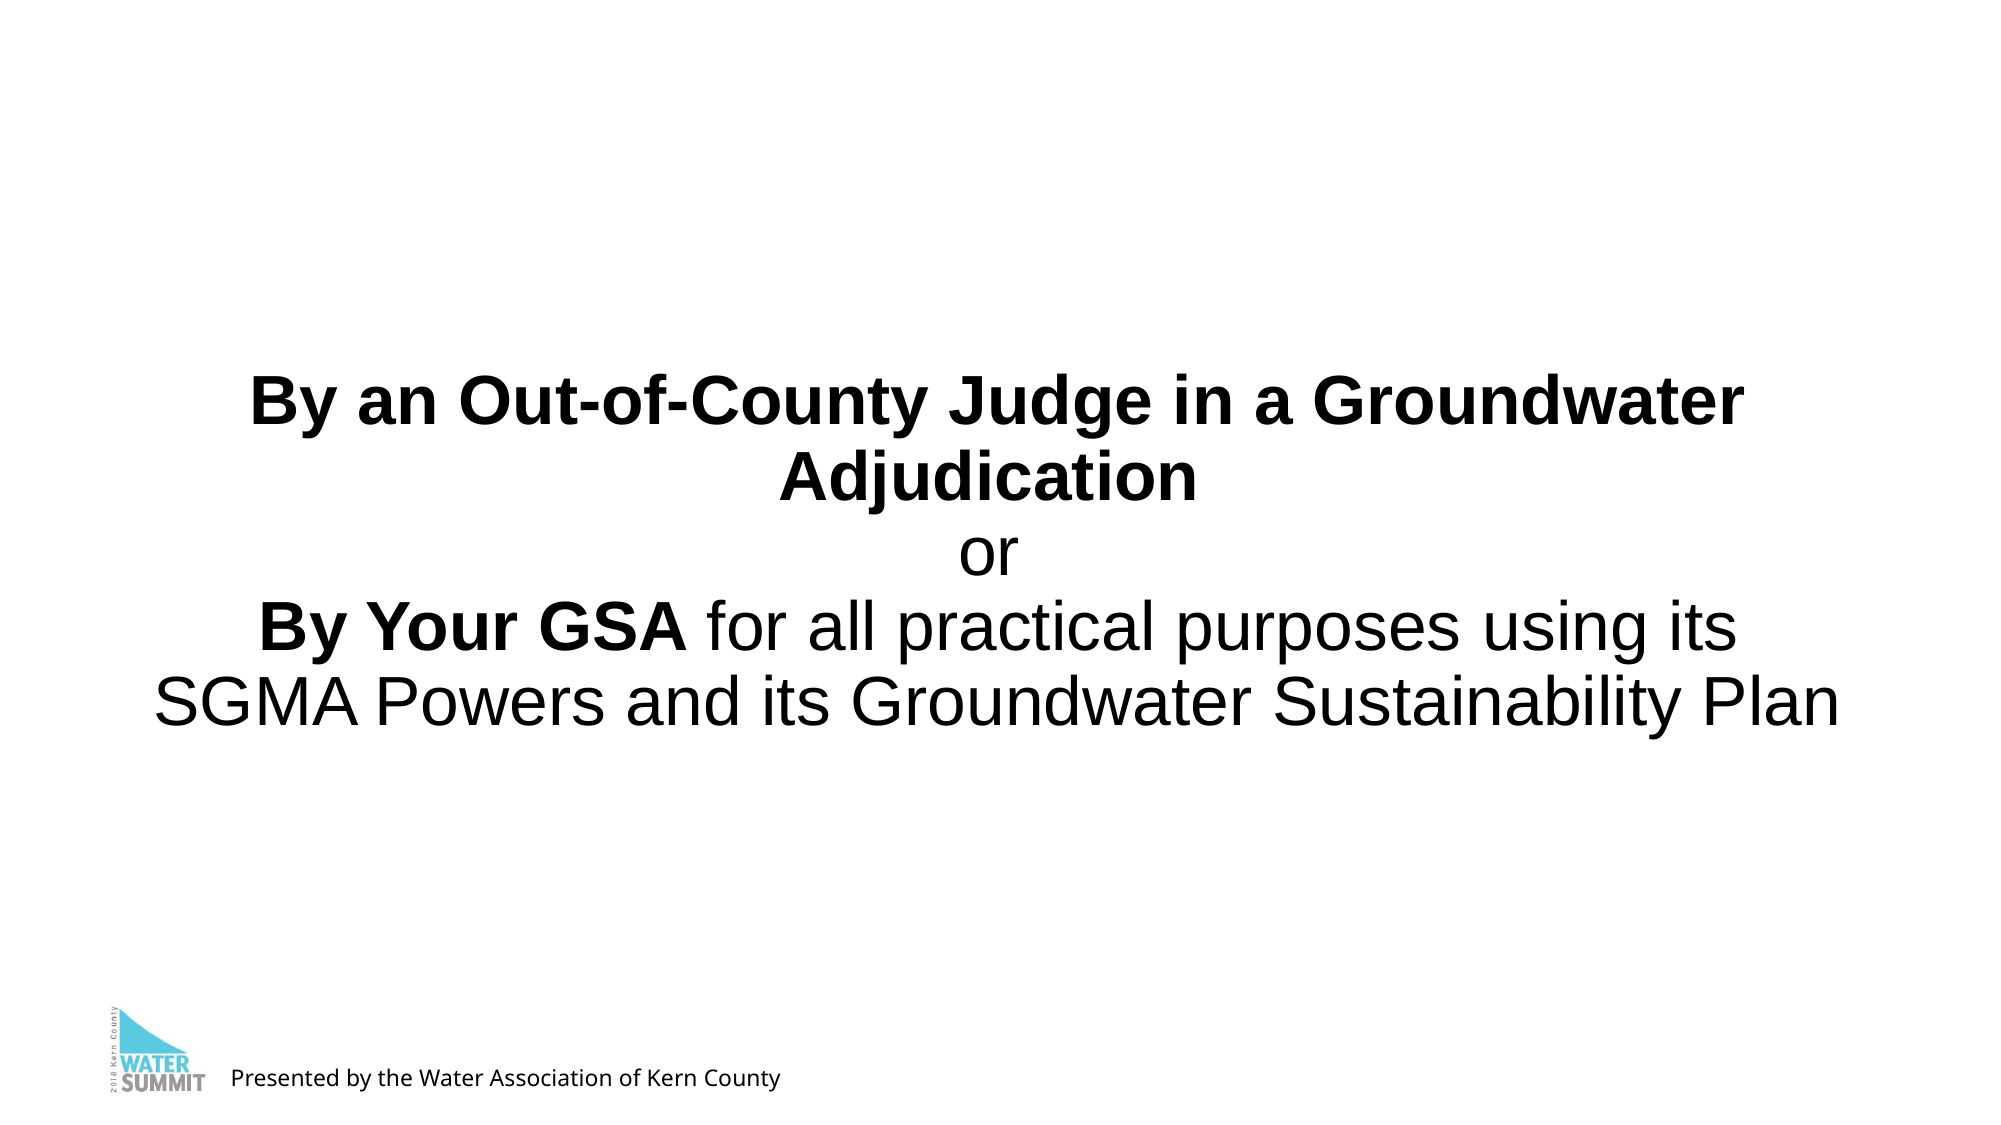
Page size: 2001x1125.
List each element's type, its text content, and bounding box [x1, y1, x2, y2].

picture [109, 944, 277, 1125]
title By an Out-of-County Judge in a Groundwater Adjudication or By Your GSA for all practical purposes using its SGMA Powers and its Groundwater Sustainability Plan [136, 280, 1862, 749]
text_box Presented by the Water Association of Kern County [277, 1056, 1104, 1099]
